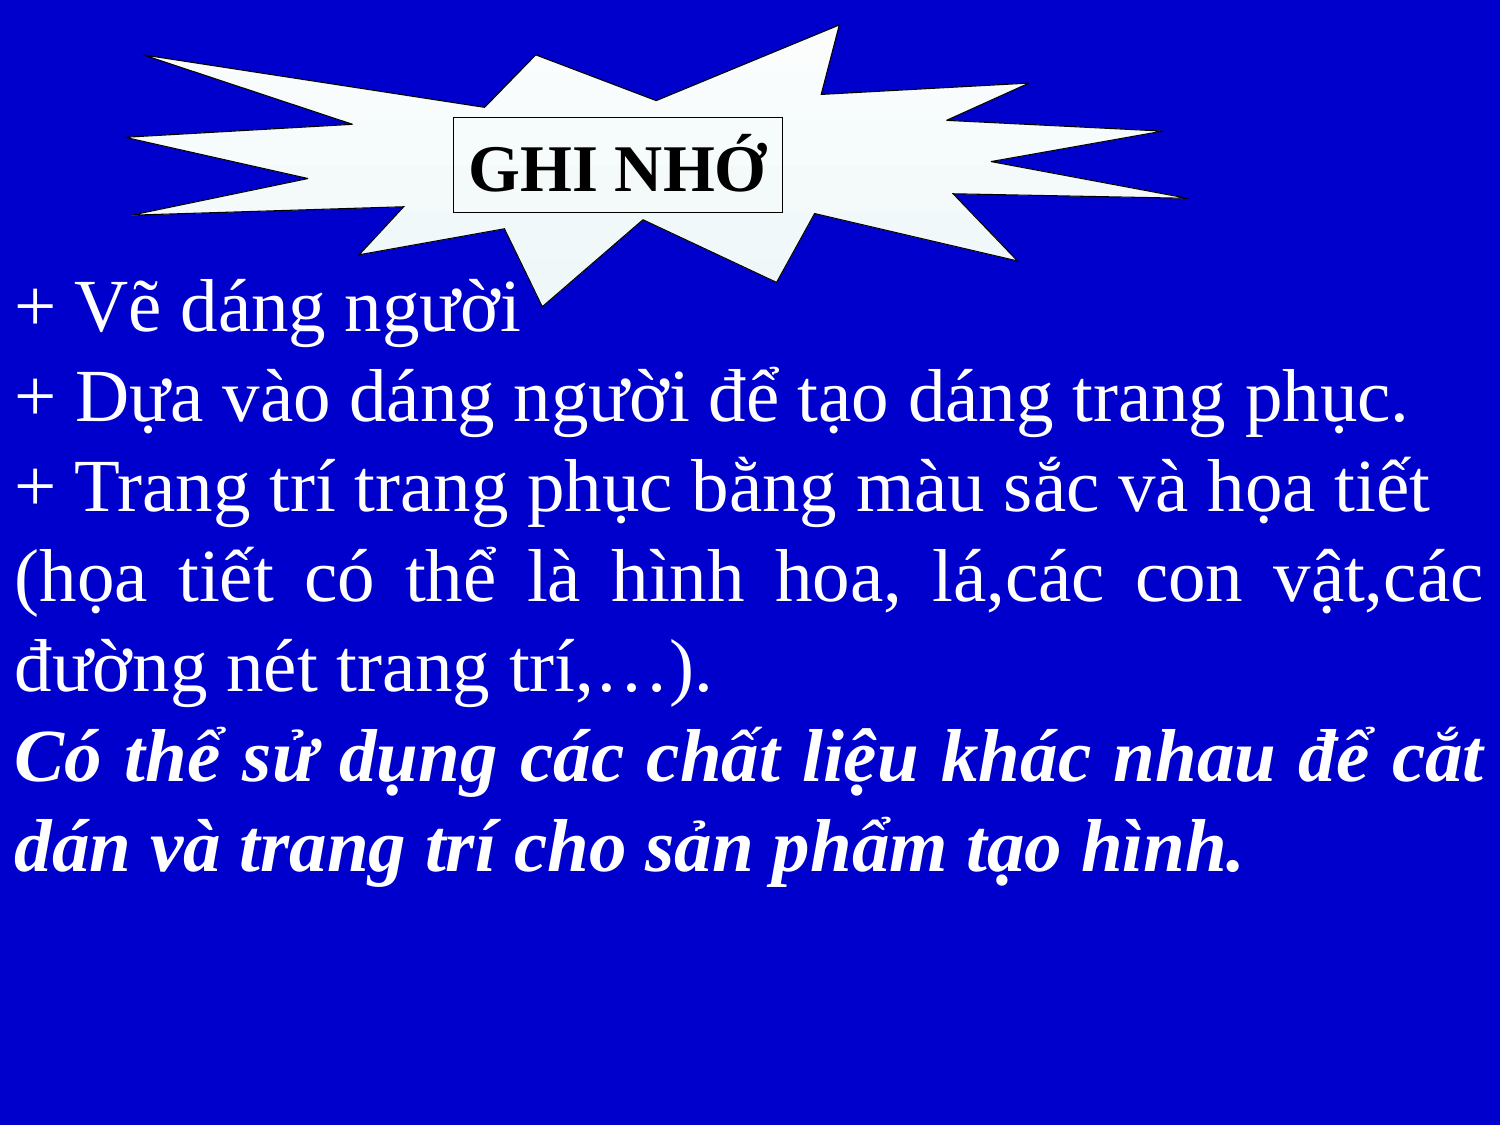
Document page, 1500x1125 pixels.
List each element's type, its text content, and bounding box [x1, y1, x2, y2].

text_box + Vẽ dáng người + Dựa vào dáng người để tạo dáng trang phục. + Trang trí trang phục bằng màu sắc và họa tiết (họa tiết có thể là hình hoa, lá,các con vật,các đường nét trang trí,…). Có thể sử dụng các chất liệu khác nhau để cắt dán và trang trí cho sản phẩm tạo hình. [0, 248, 1500, 894]
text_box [124, 24, 1188, 307]
